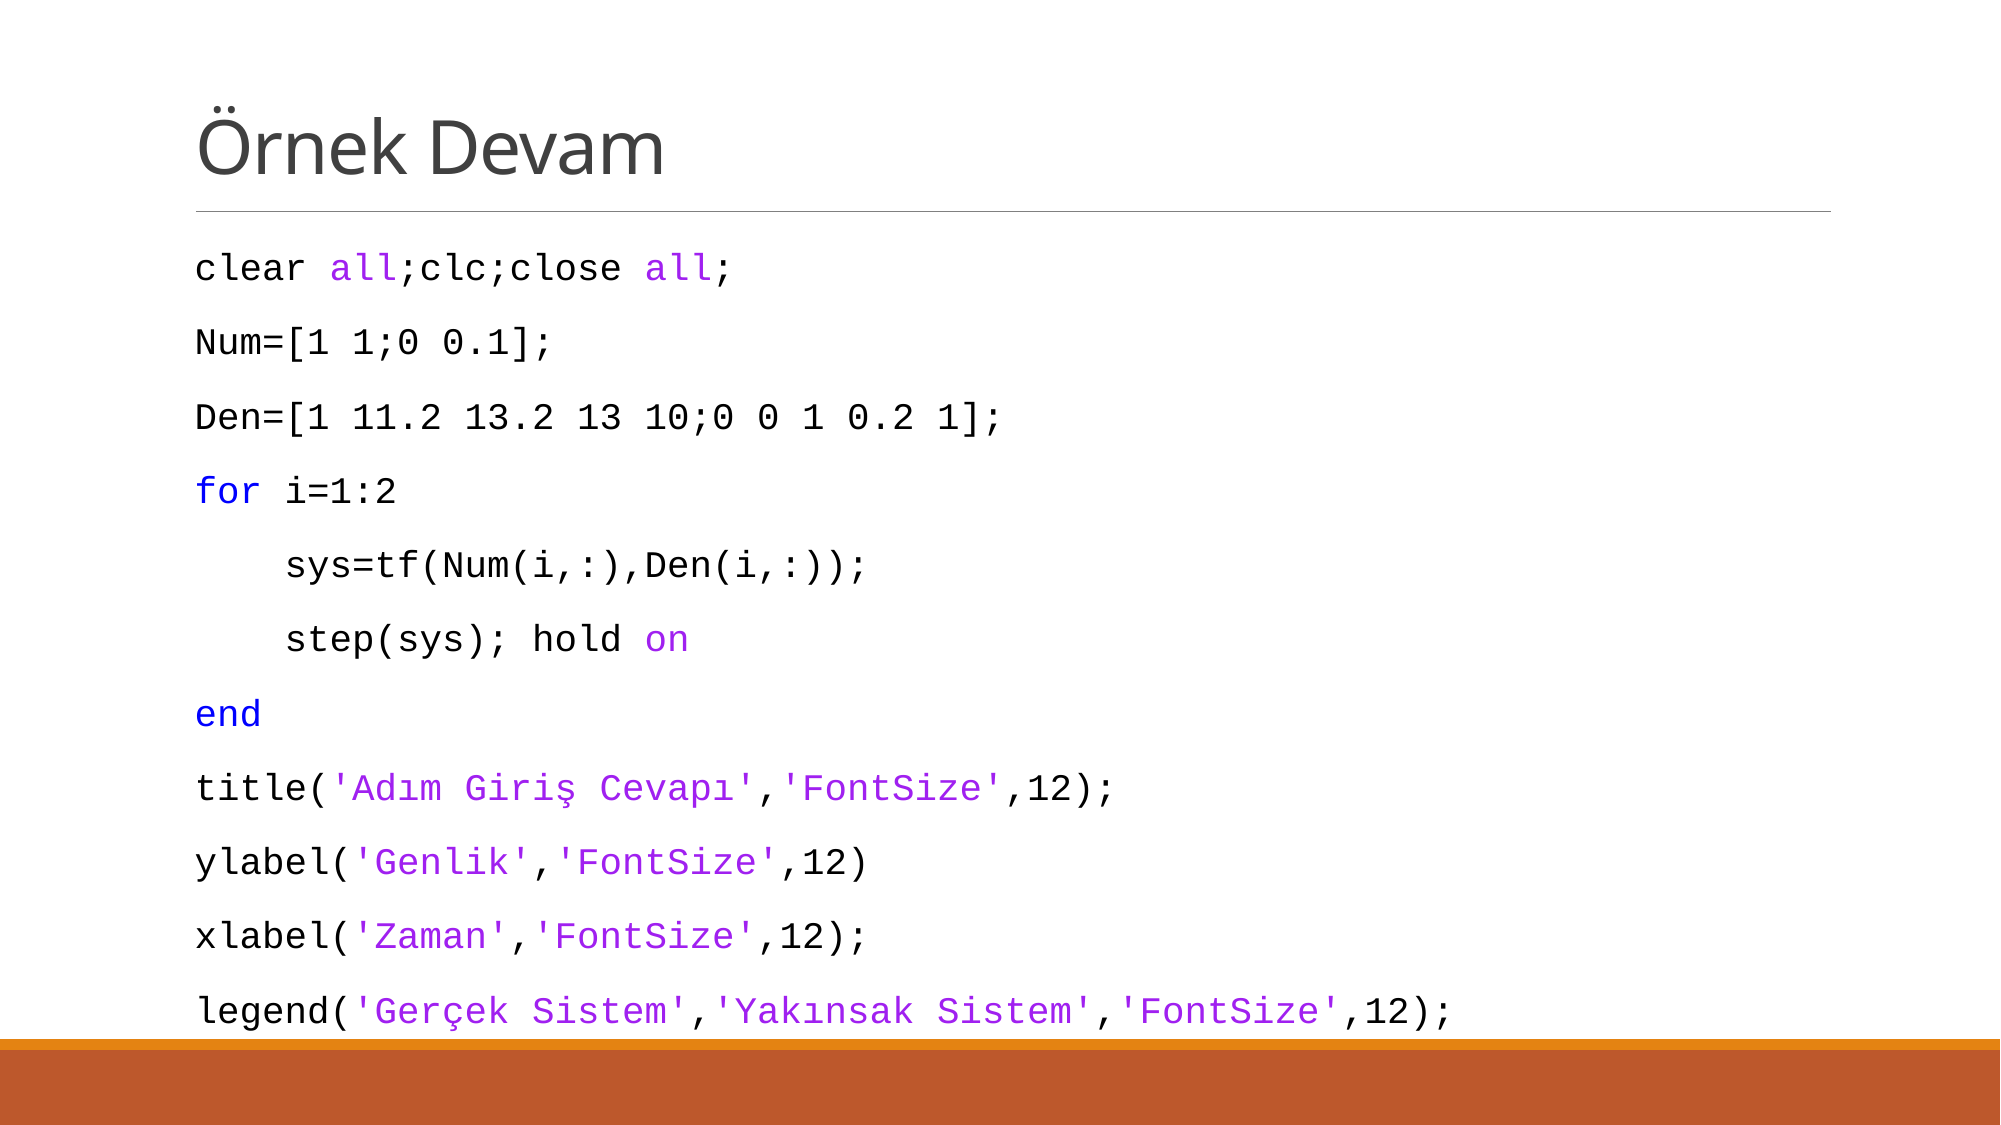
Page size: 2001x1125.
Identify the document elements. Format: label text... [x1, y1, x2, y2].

title Örnek Devam [180, 47, 1830, 197]
list clear all;clc;close all; Num=[1 1;0 0.1]; Den=[1 11.2 13.2 13 10;0 0 1 0.2 1]; for i=1:2 sys=tf(Num(i,:),Den(i,:)); step(sys); hold on end title('Adım Giriş Cevapı','FontSize',12); ylabel('Genlik','FontSize',12) xlabel('Zaman','FontSize',12); legend('Gerçek Sistem','Yakınsak Sistem','FontSize',12); [180, 228, 1830, 1039]
